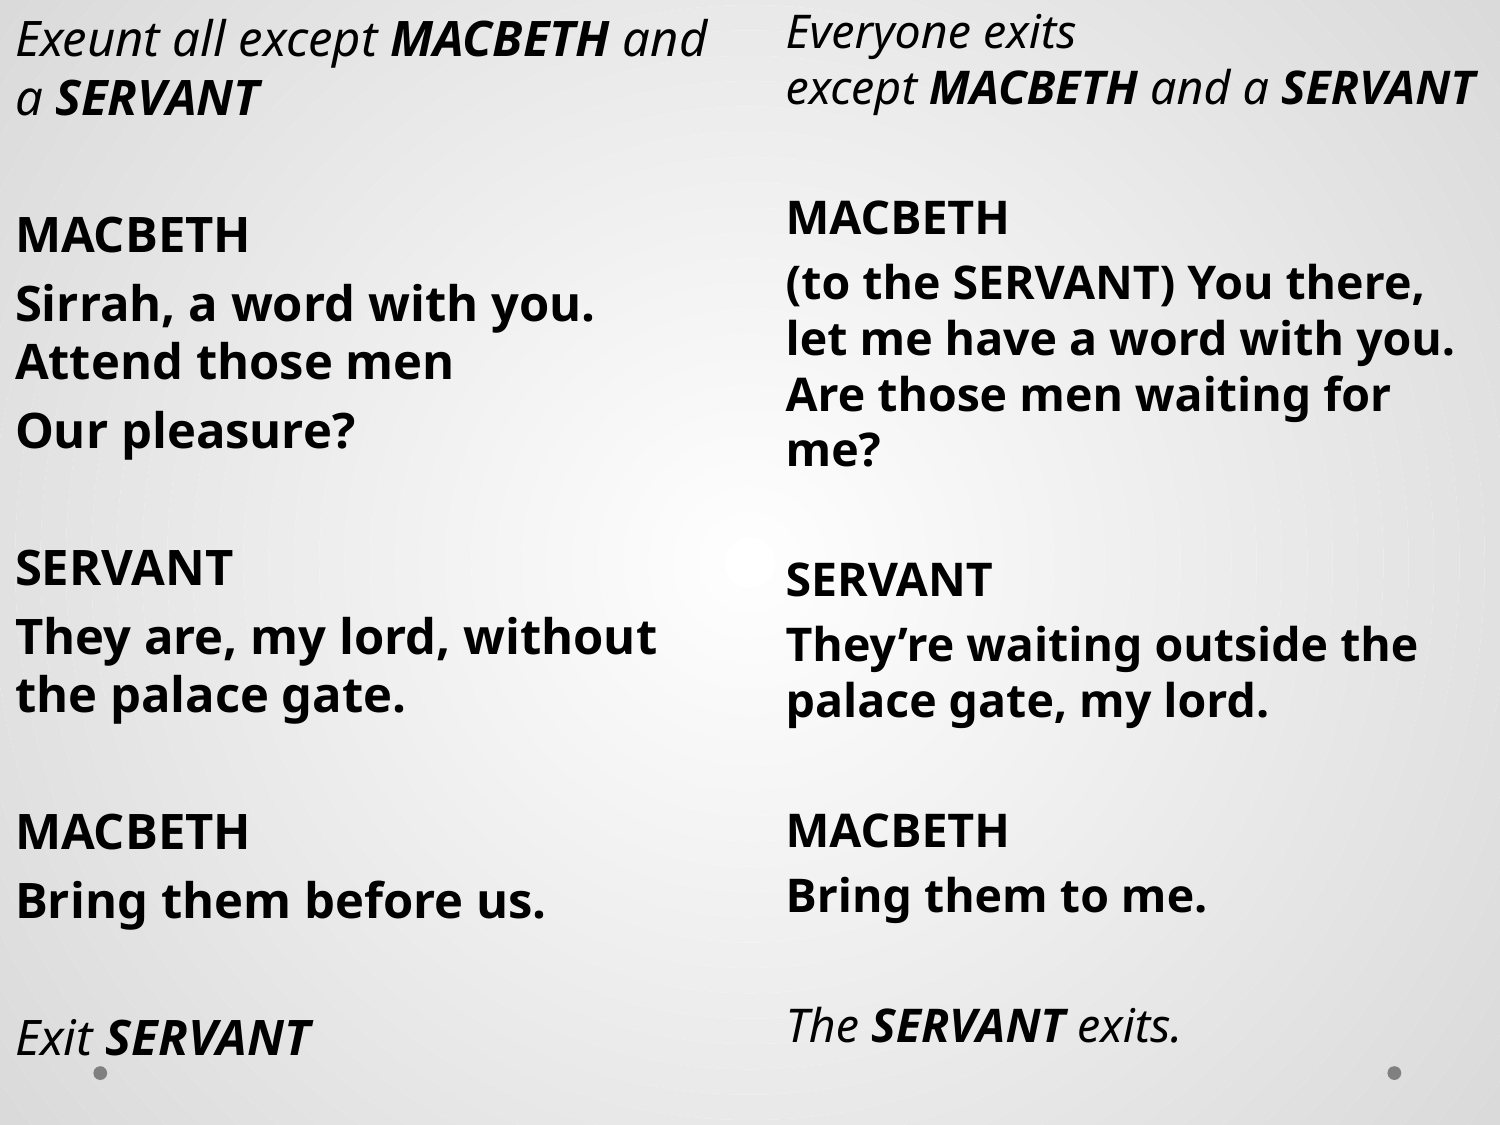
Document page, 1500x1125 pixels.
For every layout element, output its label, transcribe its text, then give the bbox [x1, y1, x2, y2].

text_box Everyone exits except MACBETH and a SERVANT MACBETH (to the SERVANT) You there, let me have a word with you. Are those men waiting for me? SERVANT They’re waiting outside the palace gate, my lord. MACBETH Bring them to me. The SERVANT exits. [770, 0, 1496, 1120]
list Exeunt all except MACBETH and a SERVANT MACBETH Sirrah, a word with you. Attend those men Our pleasure? SERVANT They are, my lord, without the palace gate. MACBETH Bring them before us. Exit SERVANT [0, 0, 725, 1125]
